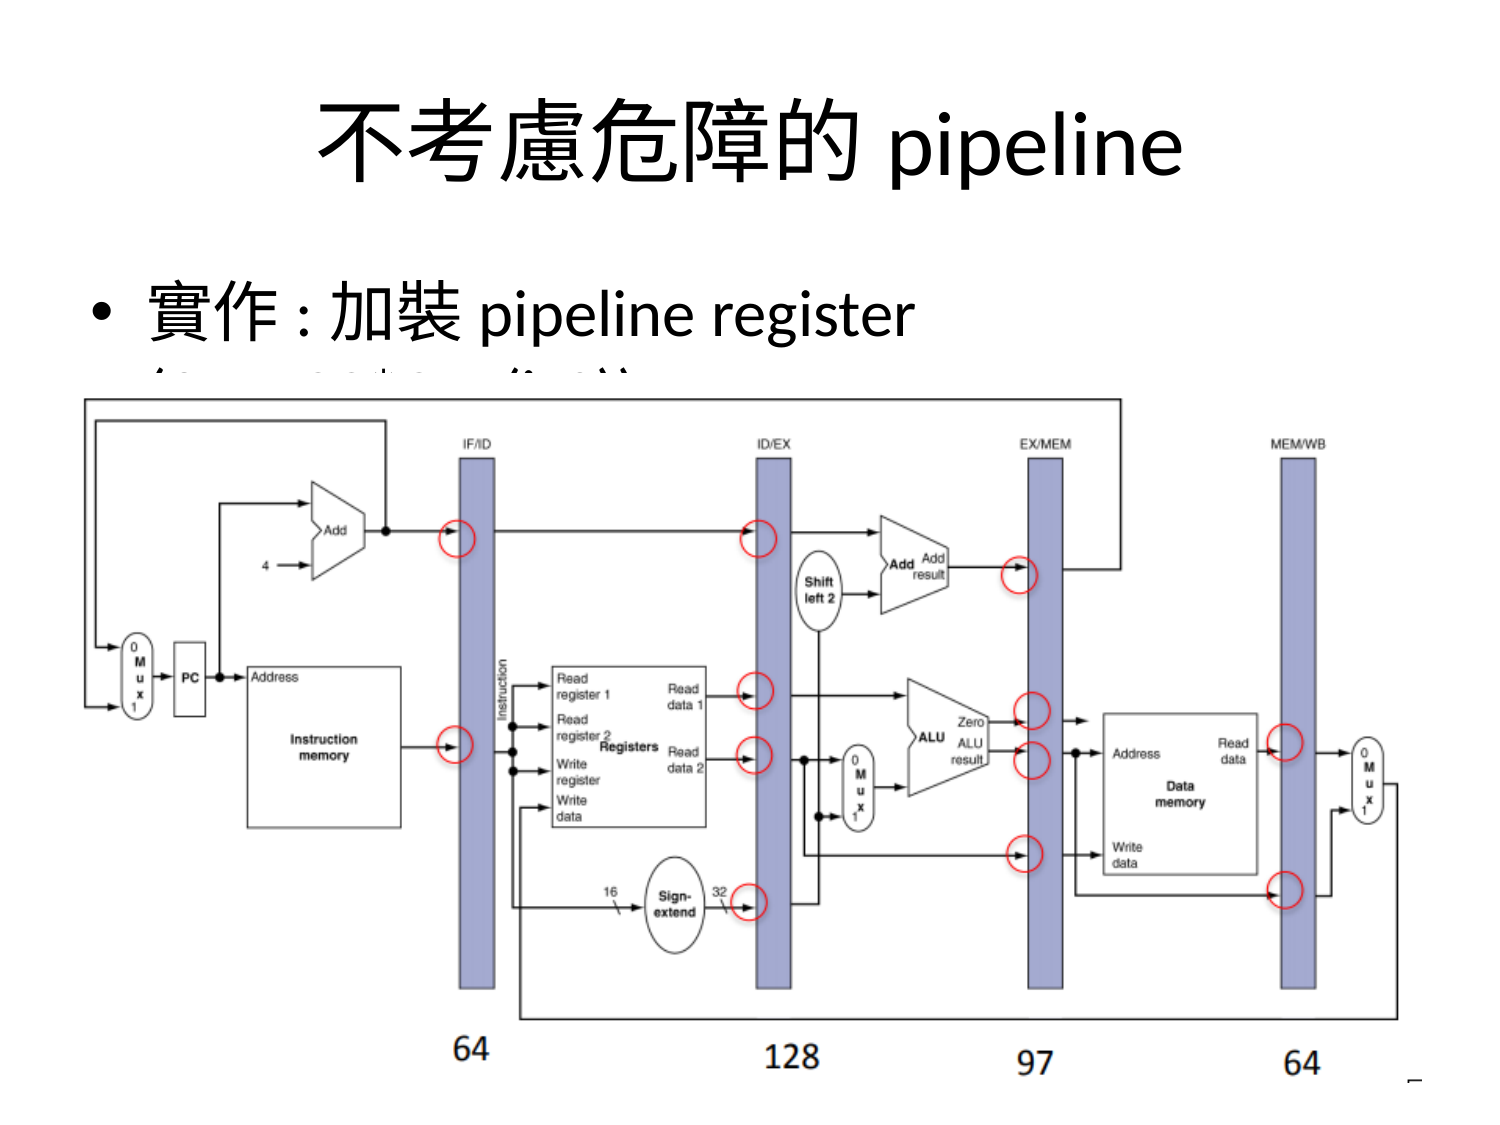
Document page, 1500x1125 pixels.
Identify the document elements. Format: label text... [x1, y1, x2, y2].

picture [64, 373, 1422, 1083]
list 實作:加裝pipeline register (97==32*3+1(is0)) [75, 262, 1425, 375]
title 不考慮危障的pipeline [75, 45, 1425, 233]
